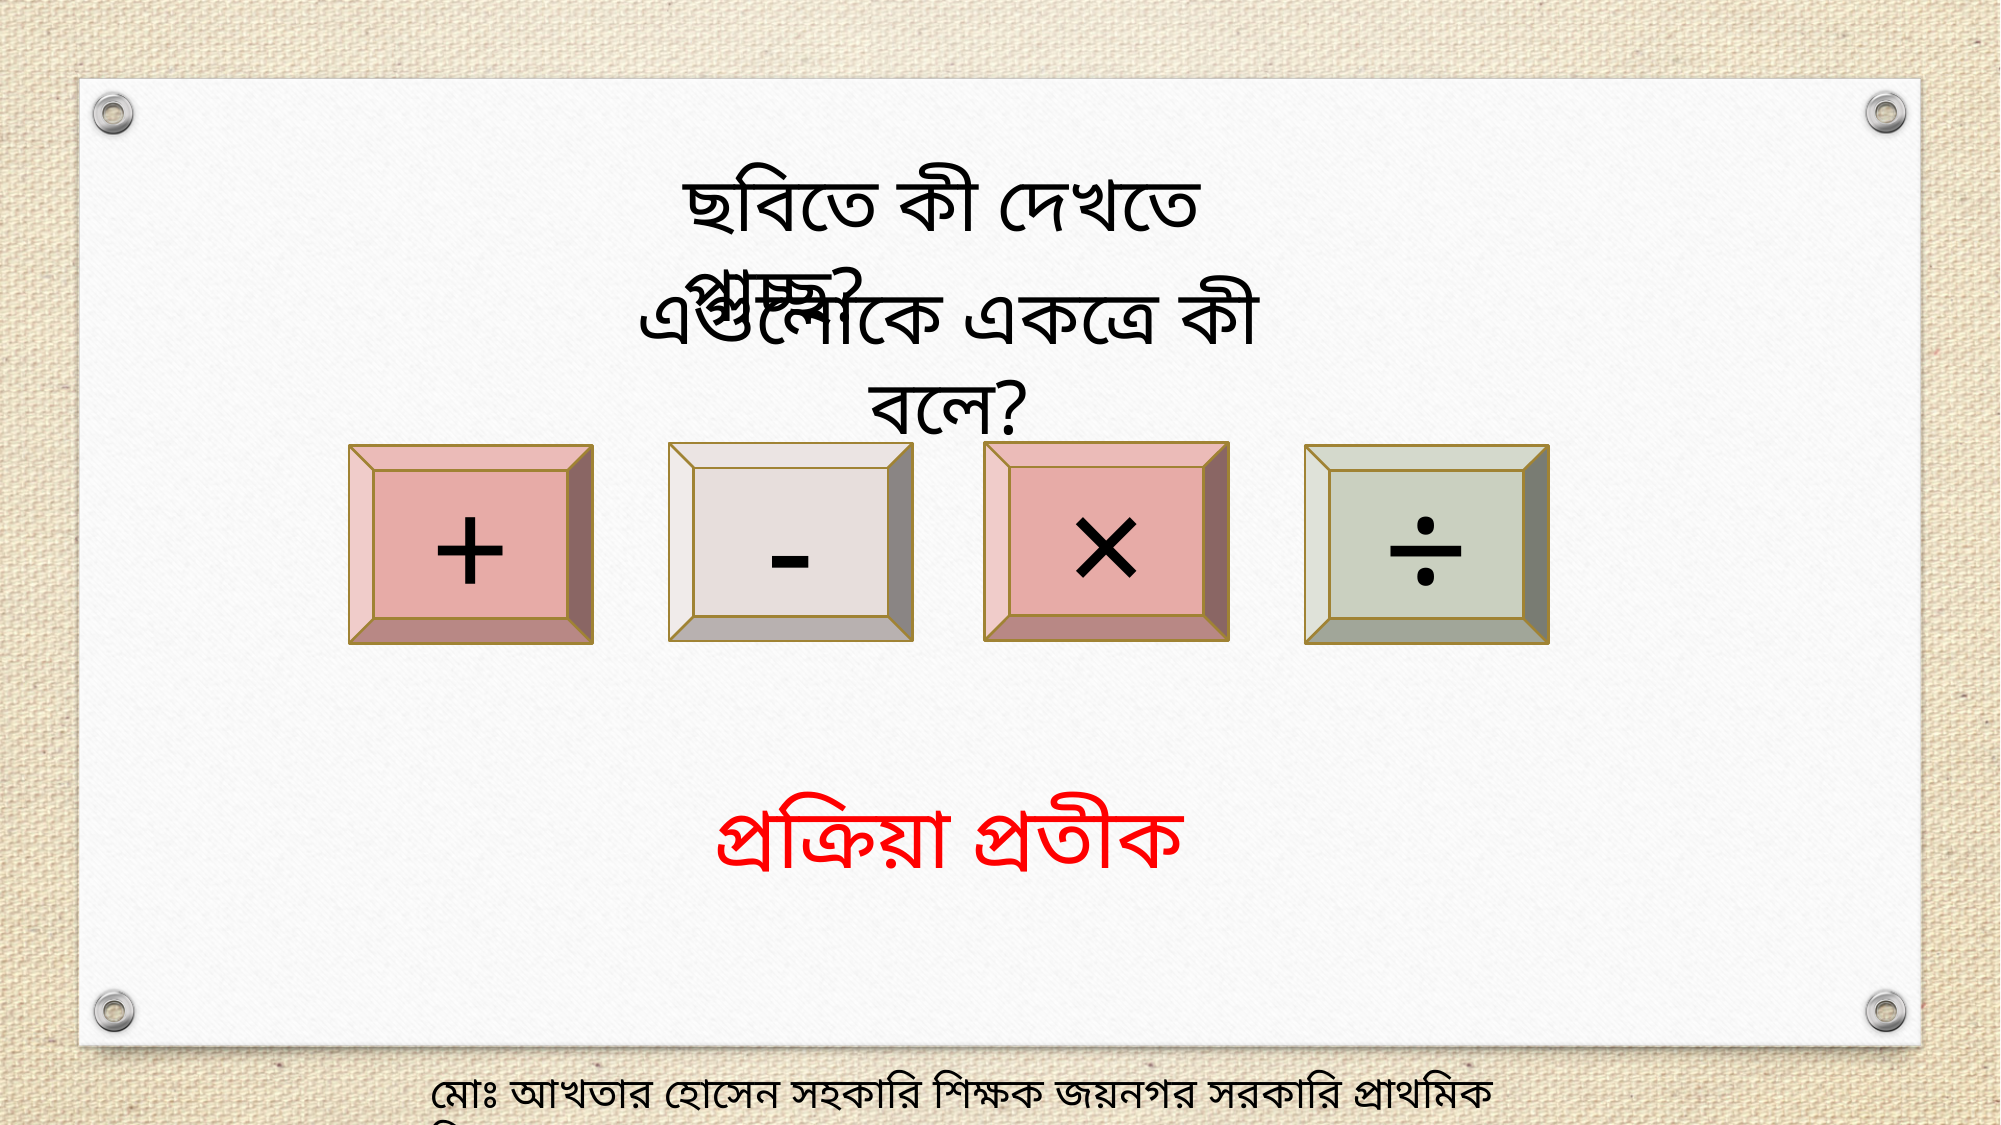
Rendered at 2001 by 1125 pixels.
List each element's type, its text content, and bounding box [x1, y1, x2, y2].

text_box × [983, 441, 1230, 642]
text_box - [668, 442, 914, 642]
text_box প্রক্রিয়া প্রতীক [668, 778, 1209, 894]
picture [0, 0, 2001, 1125]
text_box + [348, 444, 594, 645]
text_box ছবিতে কী দেখতে পাচ্ছ? [668, 148, 1381, 344]
text_box এগুলোকে একত্রে কী বলে? [592, 261, 1306, 458]
text_box ÷ [1303, 444, 1550, 645]
